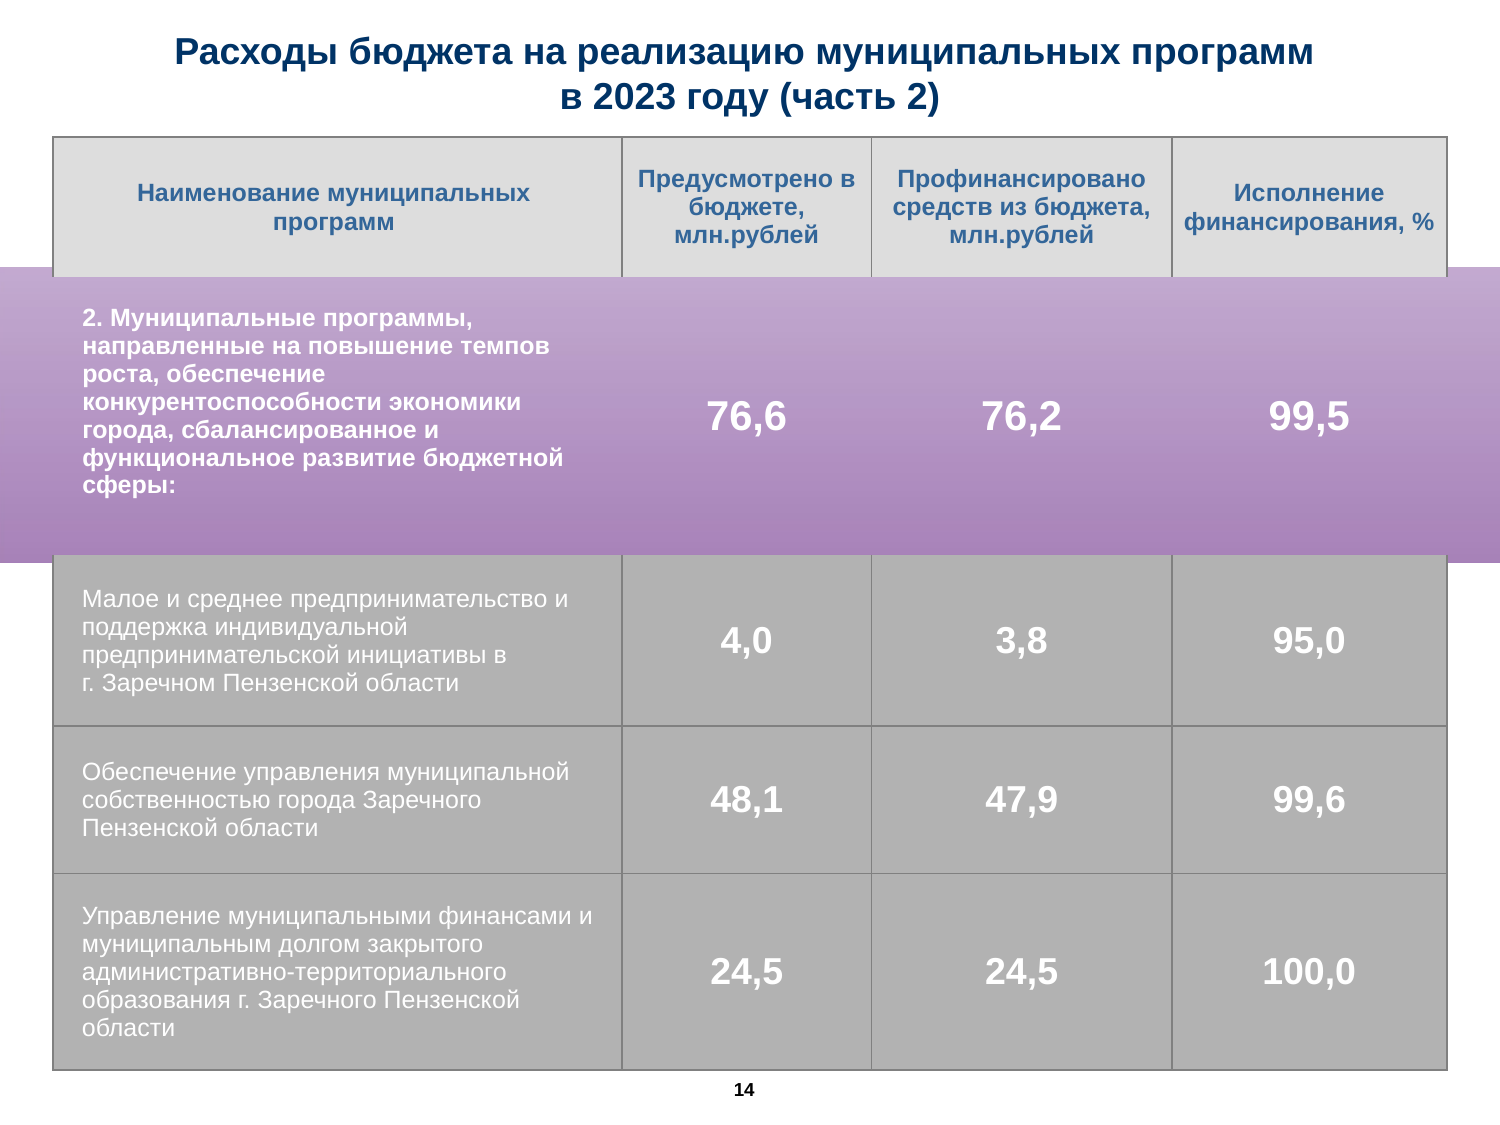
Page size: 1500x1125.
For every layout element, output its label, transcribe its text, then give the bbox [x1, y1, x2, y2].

table_cell 47,9 [872, 727, 1171, 873]
table_cell 3,8 [872, 572, 1171, 725]
picture [0, 266, 1500, 563]
table_cell 95,0 [1173, 572, 1446, 725]
table_cell Управление муниципальными финансами и муниципальным долгом закрытого административно-территориального образования г. Заречного Пензенской области [54, 874, 621, 1069]
table_cell Обеспечение управления муниципальной собственностью города Заречного Пензенской области [54, 727, 621, 873]
table_cell 4,0 [623, 572, 871, 725]
table_header Предусмотрено в бюджете, млн.рублей [623, 138, 871, 265]
table_cell 100,0 [1173, 874, 1446, 1069]
text_box 14 [702, 1070, 786, 1108]
table_cell 24,5 [623, 874, 871, 1069]
table_cell 24,5 [872, 874, 1171, 1069]
table_cell Малое и среднее предпринимательство и поддержка индивидуальной предпринимательской инициативы в г. Заречном Пензенской области [54, 572, 621, 725]
table_header Наименование муниципальных программ [54, 138, 621, 265]
title Расходы бюджета на реализацию муниципальных программ в 2023 году (часть 2) [53, 19, 1447, 126]
table_cell 99,6 [1173, 727, 1446, 873]
table_header Профинансировано средств из бюджета, млн.рублей [872, 138, 1171, 265]
table_cell 48,1 [623, 727, 871, 873]
table_header Исполнение финансирования, % [1173, 138, 1446, 265]
